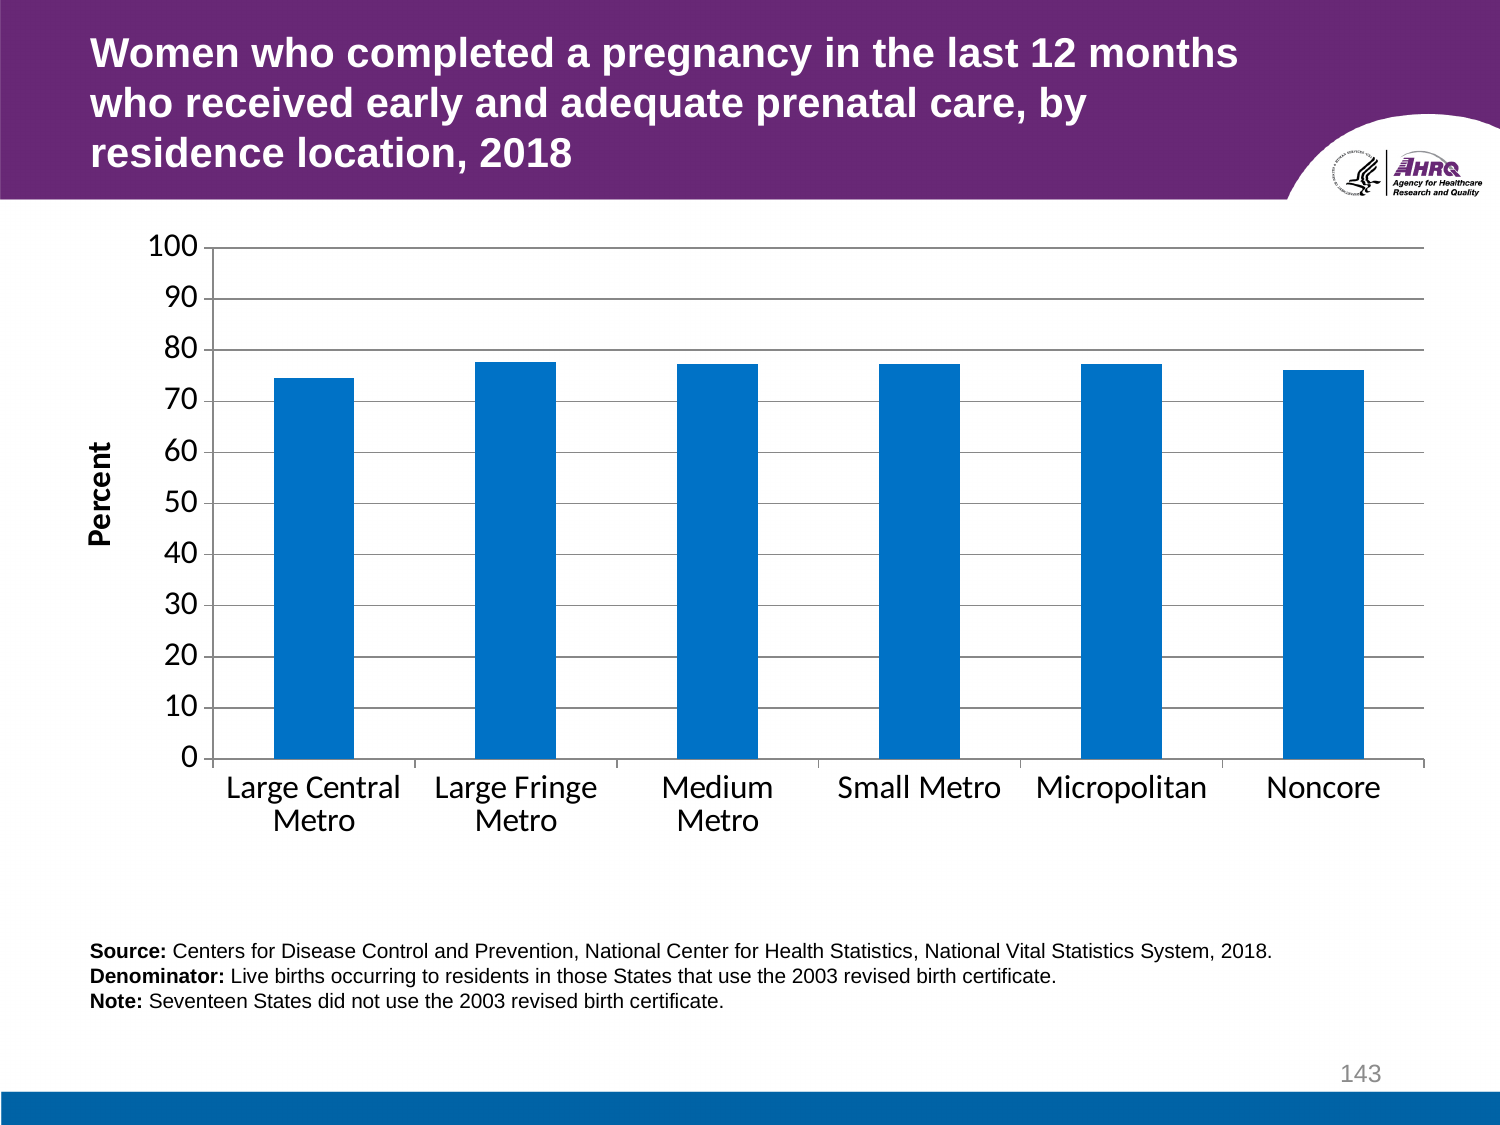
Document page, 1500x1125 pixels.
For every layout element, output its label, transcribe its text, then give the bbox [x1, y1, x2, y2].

picture [0, 0, 1500, 1125]
slide_number 143 [1059, 1042, 1397, 1103]
text_box Source: Centers for Disease Control and Prevention, National Center for Health Statistics, National Vital Statistics System, 2018. Denominator: Live births occurring to residents in those States that use the 2003 revised birth certificate. Note: Seventeen States did not use the 2003 revised birth certificate. [74, 930, 1425, 1020]
chart [74, 224, 1426, 901]
title Women who completed a pregnancy in the last 12 months who received early and adequate prenatal care, by residence location, 2018 [75, 50, 1294, 152]
